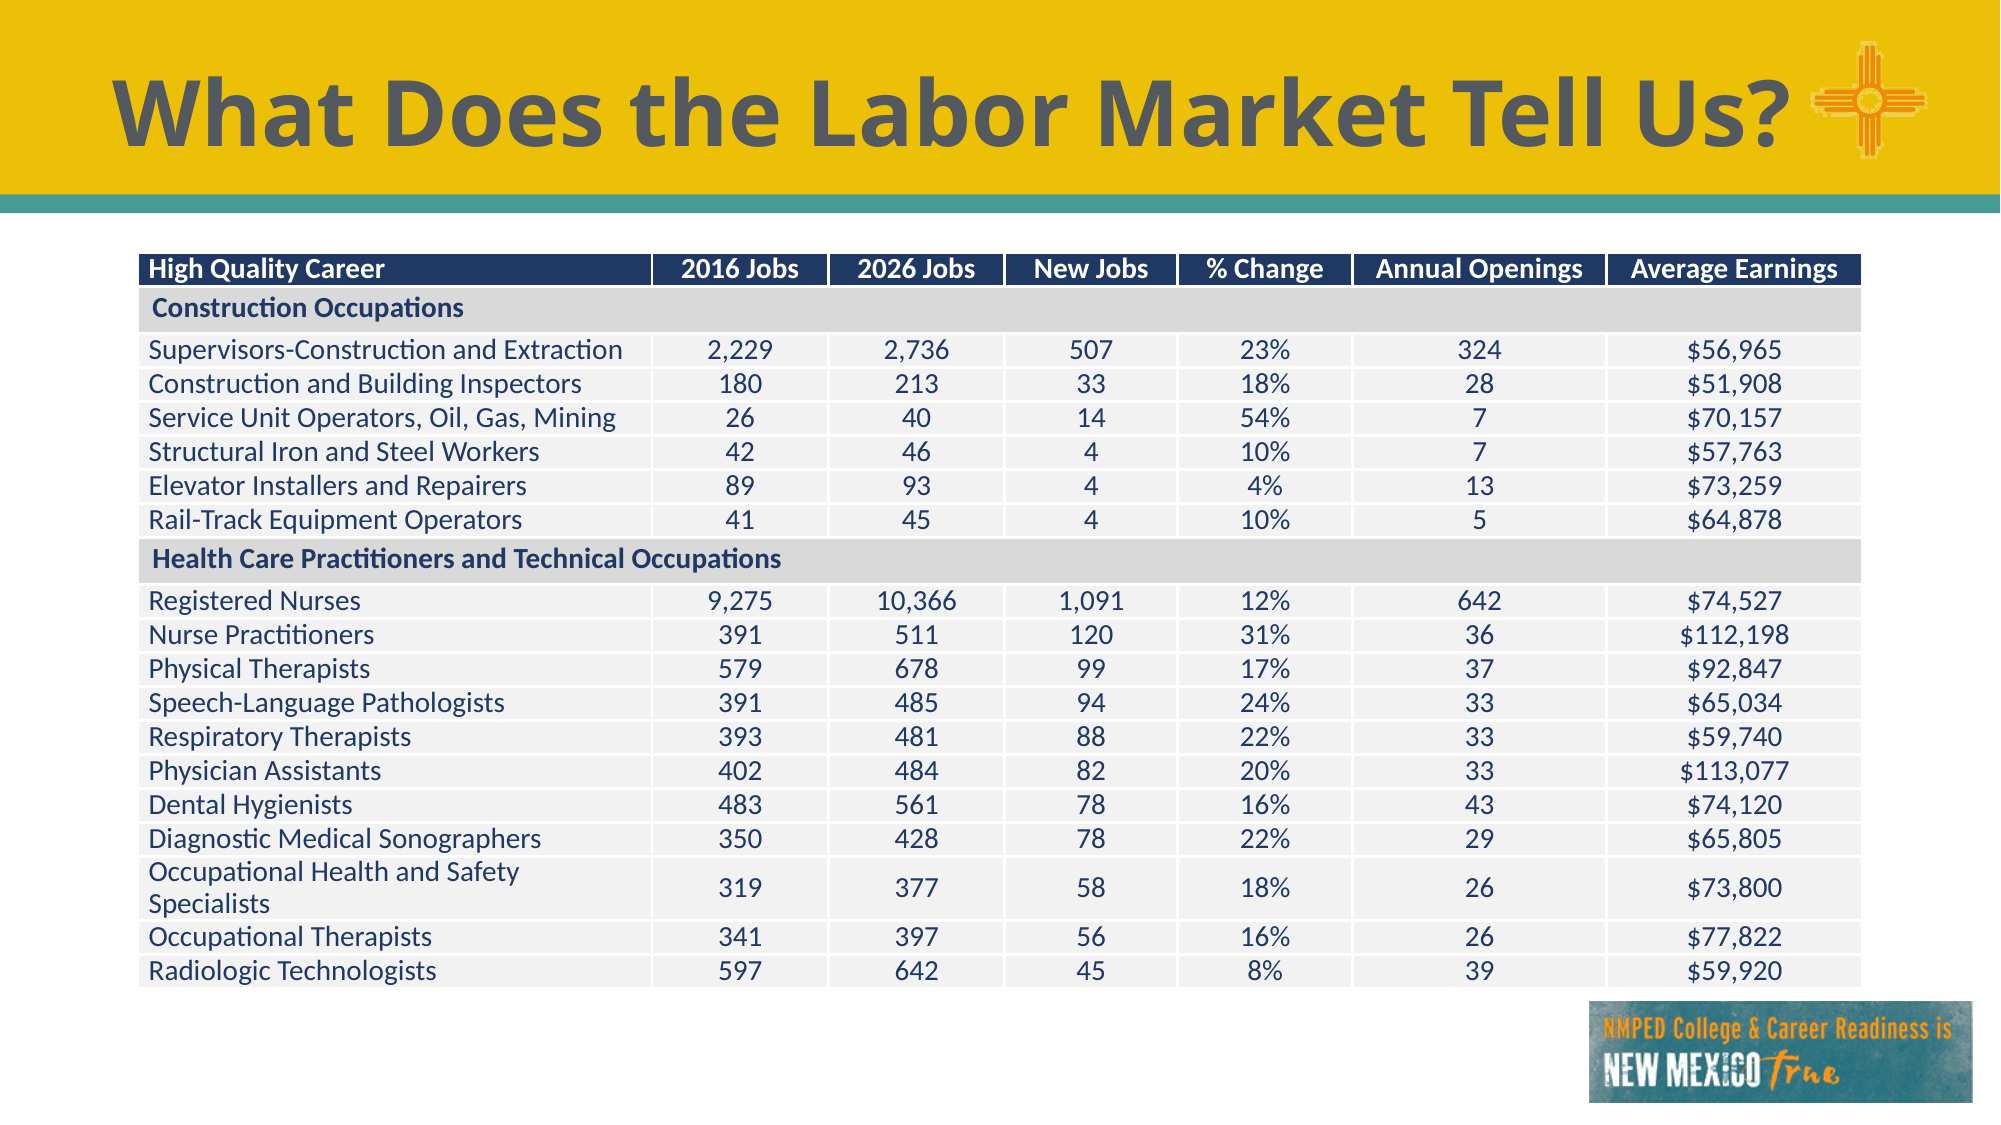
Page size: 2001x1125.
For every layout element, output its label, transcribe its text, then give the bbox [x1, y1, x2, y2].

table_cell $112,198 [1608, 620, 1861, 651]
table_cell 13 [1354, 471, 1605, 502]
table_cell $56,965 [1608, 335, 1861, 366]
table_cell 89 [653, 471, 827, 502]
table_cell $64,878 [1608, 505, 1861, 536]
table_cell $74,527 [1608, 586, 1861, 617]
table_cell 41 [653, 505, 827, 536]
table_header % Change [1179, 254, 1351, 285]
table_cell Radiologic Technologists [139, 956, 651, 987]
table_cell Service Unit Operators, Oil, Gas, Mining [139, 403, 651, 434]
table_cell 26 [653, 403, 827, 434]
table_cell $59,740 [1608, 722, 1861, 753]
table_cell 18% [1179, 858, 1351, 919]
table_cell 393 [653, 722, 827, 753]
table_cell 78 [1006, 790, 1176, 821]
table_cell $113,077 [1608, 756, 1861, 787]
table_cell $77,822 [1608, 922, 1861, 953]
table_cell Supervisors-Construction and Extraction [139, 335, 651, 366]
table_cell 28 [1354, 369, 1605, 400]
table_cell 14 [1006, 403, 1176, 434]
table_cell 36 [1354, 620, 1605, 651]
table_cell 120 [1006, 620, 1176, 651]
table_cell 17% [1179, 654, 1351, 685]
table_cell Rail-Track Equipment Operators [139, 505, 651, 536]
table_cell 484 [830, 756, 1003, 787]
table_cell 39 [1354, 956, 1605, 987]
table_cell Dental Hygienists [139, 790, 651, 821]
table_cell 4 [1006, 471, 1176, 502]
table_header Average Earnings [1608, 254, 1861, 285]
table_cell Occupational Health and Safety Specialists [139, 858, 651, 919]
table_cell 402 [653, 756, 827, 787]
table_cell 4 [1006, 505, 1176, 536]
table_cell 16% [1179, 790, 1351, 821]
table_cell 350 [653, 824, 827, 855]
table_cell $51,908 [1608, 369, 1861, 400]
table_cell 597 [653, 956, 827, 987]
table_cell 511 [830, 620, 1003, 651]
table_cell Respiratory Therapists [139, 722, 651, 753]
table_cell 2,736 [830, 335, 1003, 366]
table_cell 1,091 [1006, 586, 1176, 617]
title What Does the Labor Market Tell Us? [97, 8, 1823, 226]
table_cell 94 [1006, 688, 1176, 719]
table_cell 642 [830, 956, 1003, 987]
table_cell 7 [1354, 437, 1605, 468]
table_cell Diagnostic Medical Sonographers [139, 824, 651, 855]
table_header 2016 Jobs [653, 254, 827, 285]
table_cell 561 [830, 790, 1003, 821]
table_cell 642 [1354, 586, 1605, 617]
table_cell $73,800 [1608, 858, 1861, 919]
table_cell 7 [1354, 403, 1605, 434]
table_cell 42 [653, 437, 827, 468]
table_cell $70,157 [1608, 403, 1861, 434]
table_cell Speech-Language Pathologists [139, 688, 651, 719]
table_cell 33 [1354, 688, 1605, 719]
table_cell 8% [1179, 956, 1351, 987]
table_cell 46 [830, 437, 1003, 468]
table_cell 22% [1179, 824, 1351, 855]
table_cell 16% [1179, 922, 1351, 953]
table_cell 45 [830, 505, 1003, 536]
table_cell 12% [1179, 586, 1351, 617]
table_cell Structural Iron and Steel Workers [139, 437, 651, 468]
table_cell 180 [653, 369, 827, 400]
table_cell 45 [1006, 956, 1176, 987]
table_cell 213 [830, 369, 1003, 400]
table_cell 58 [1006, 858, 1176, 919]
table_cell 428 [830, 824, 1003, 855]
table_cell 23% [1179, 335, 1351, 366]
table_cell 10% [1179, 505, 1351, 536]
table_cell 341 [653, 922, 827, 953]
table_cell Occupational Therapists [139, 922, 651, 953]
table_cell $73,259 [1608, 471, 1861, 502]
table_cell 9,275 [653, 586, 827, 617]
table_cell 54% [1179, 403, 1351, 434]
table_cell 377 [830, 858, 1003, 919]
table_cell 78 [1006, 824, 1176, 855]
table_cell Registered Nurses [139, 586, 651, 617]
table_cell 2,229 [653, 335, 827, 366]
table_cell 31% [1179, 620, 1351, 651]
table_cell Physical Therapists [139, 654, 651, 685]
table_cell 485 [830, 688, 1003, 719]
table_cell 99 [1006, 654, 1176, 685]
table_cell 56 [1006, 922, 1176, 953]
table_cell 10% [1179, 437, 1351, 468]
table_cell Elevator Installers and Repairers [139, 471, 651, 502]
table_cell 5 [1354, 505, 1605, 536]
table_cell 18% [1179, 369, 1351, 400]
table_cell 24% [1179, 688, 1351, 719]
table_cell Construction and Building Inspectors [139, 369, 651, 400]
table_cell Construction Occupations [139, 288, 1861, 332]
table_cell 22% [1179, 722, 1351, 753]
table_cell 10,366 [830, 586, 1003, 617]
table_cell 43 [1354, 790, 1605, 821]
table_cell 507 [1006, 335, 1176, 366]
table_cell 397 [830, 922, 1003, 953]
table_cell Nurse Practitioners [139, 620, 651, 651]
table_cell 391 [653, 620, 827, 651]
table_cell 37 [1354, 654, 1605, 685]
table_cell $65,034 [1608, 688, 1861, 719]
table_cell 324 [1354, 335, 1605, 366]
table_cell 579 [653, 654, 827, 685]
table_header Annual Openings [1354, 254, 1605, 285]
table_cell 4% [1179, 471, 1351, 502]
table_cell 33 [1006, 369, 1176, 400]
table_header High Quality Career [139, 254, 651, 285]
table_cell 20% [1179, 756, 1351, 787]
table_header 2026 Jobs [830, 254, 1003, 285]
table_cell 40 [830, 403, 1003, 434]
table_cell 33 [1354, 756, 1605, 787]
table_header New Jobs [1006, 254, 1176, 285]
table_cell $59,920 [1608, 956, 1861, 987]
table_cell Health Care Practitioners and Technical Occupations [139, 539, 1861, 583]
table_cell 481 [830, 722, 1003, 753]
table_cell 93 [830, 471, 1003, 502]
table_cell 29 [1354, 824, 1605, 855]
table_cell $92,847 [1608, 654, 1861, 685]
table_cell $74,120 [1608, 790, 1861, 821]
table_cell 26 [1354, 858, 1605, 919]
table_cell $65,805 [1608, 824, 1861, 855]
table_cell 319 [653, 858, 827, 919]
picture [1589, 1001, 1973, 1103]
table_cell 483 [653, 790, 827, 821]
table_cell $57,763 [1608, 437, 1861, 468]
table_cell 33 [1354, 722, 1605, 753]
table_cell 82 [1006, 756, 1176, 787]
table_cell 88 [1006, 722, 1176, 753]
table_cell 26 [1354, 922, 1605, 953]
table_cell Physician Assistants [139, 756, 651, 787]
table_cell 678 [830, 654, 1003, 685]
table_cell 4 [1006, 437, 1176, 468]
table_cell 391 [653, 688, 827, 719]
